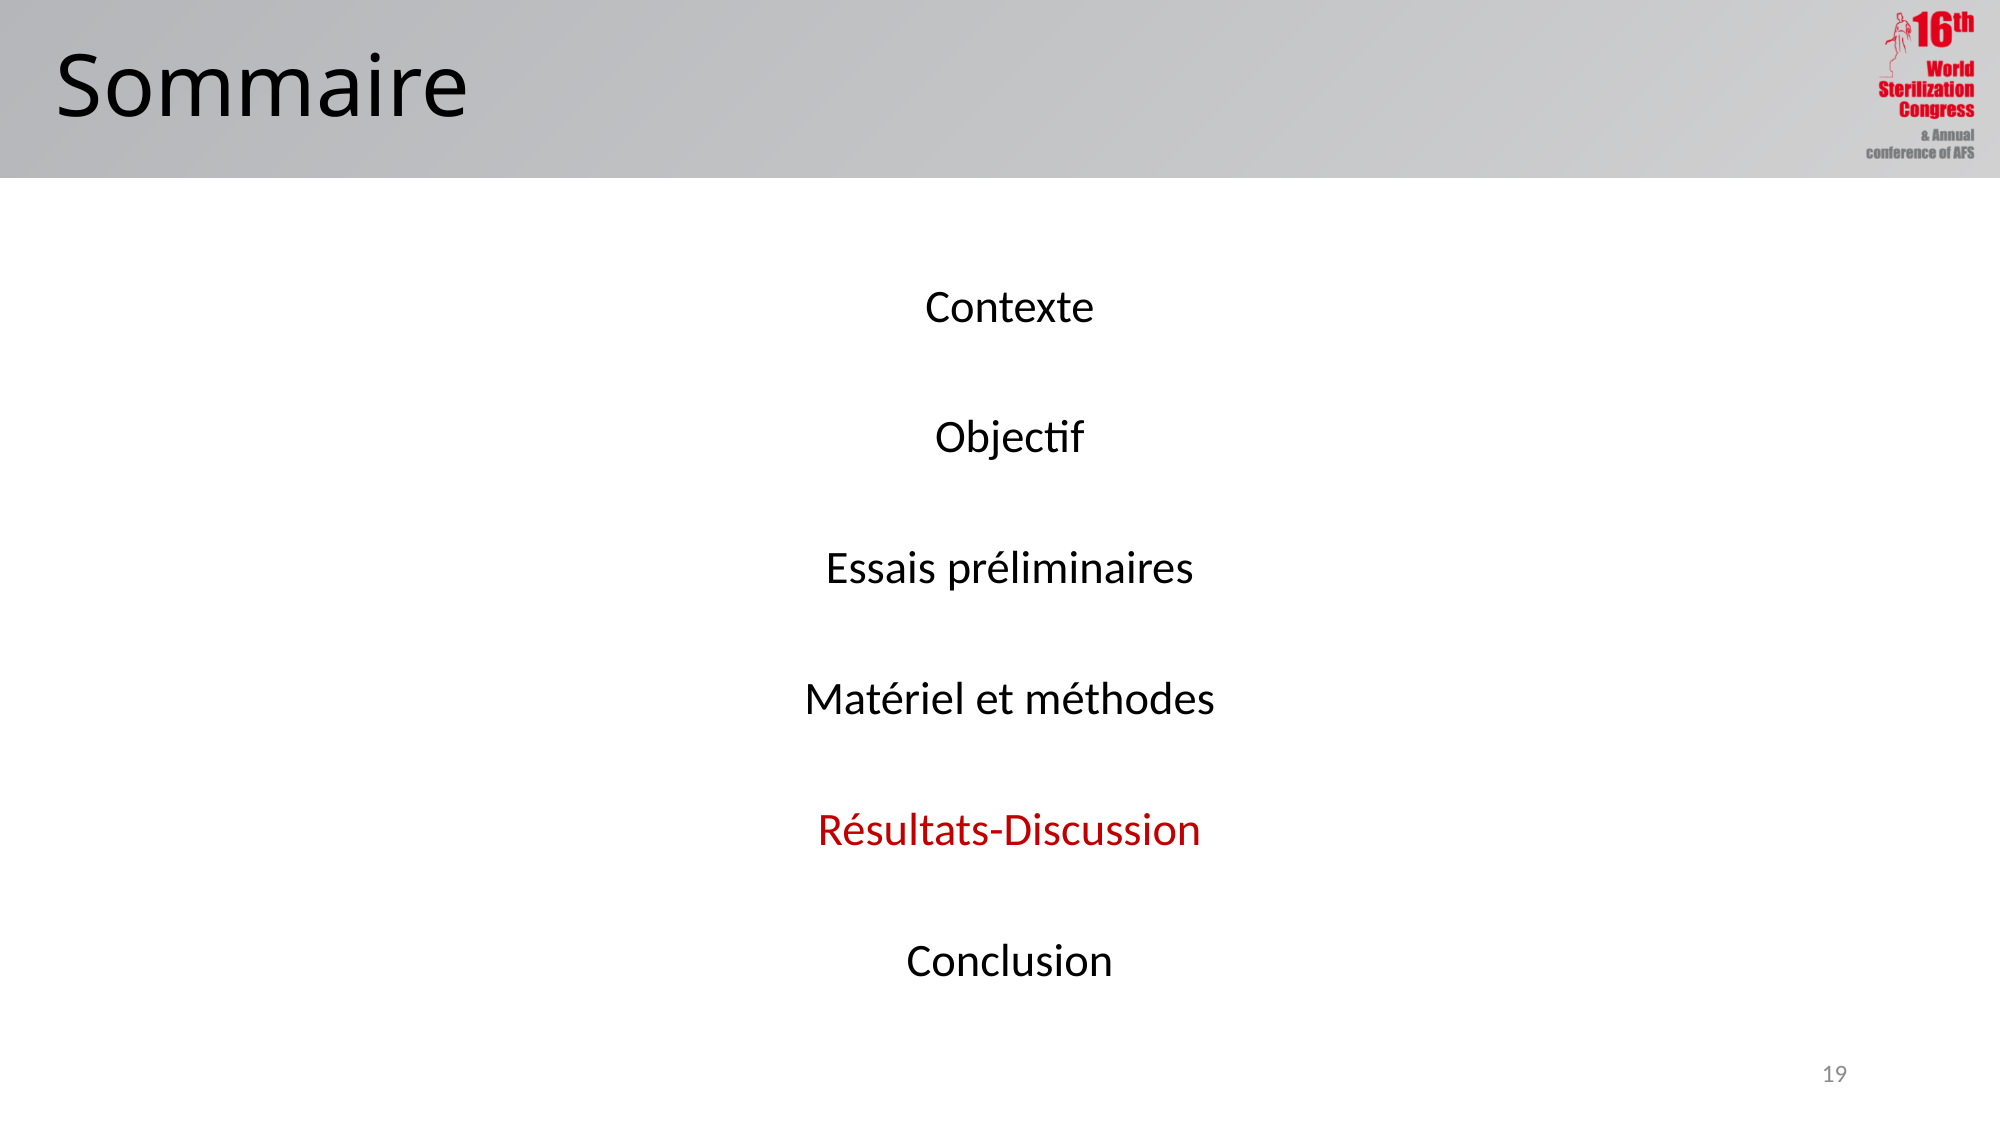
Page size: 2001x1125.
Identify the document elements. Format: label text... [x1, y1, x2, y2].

title Sommaire [40, 34, 1391, 143]
slide_number 19 [1412, 1042, 1863, 1103]
text_box [0, 0, 2000, 178]
picture [1840, 5, 2000, 165]
list Contexte Objectif Essais préliminaires Matériel et méthodes Résultats-Discussion Conclusion [301, 212, 1719, 1001]
